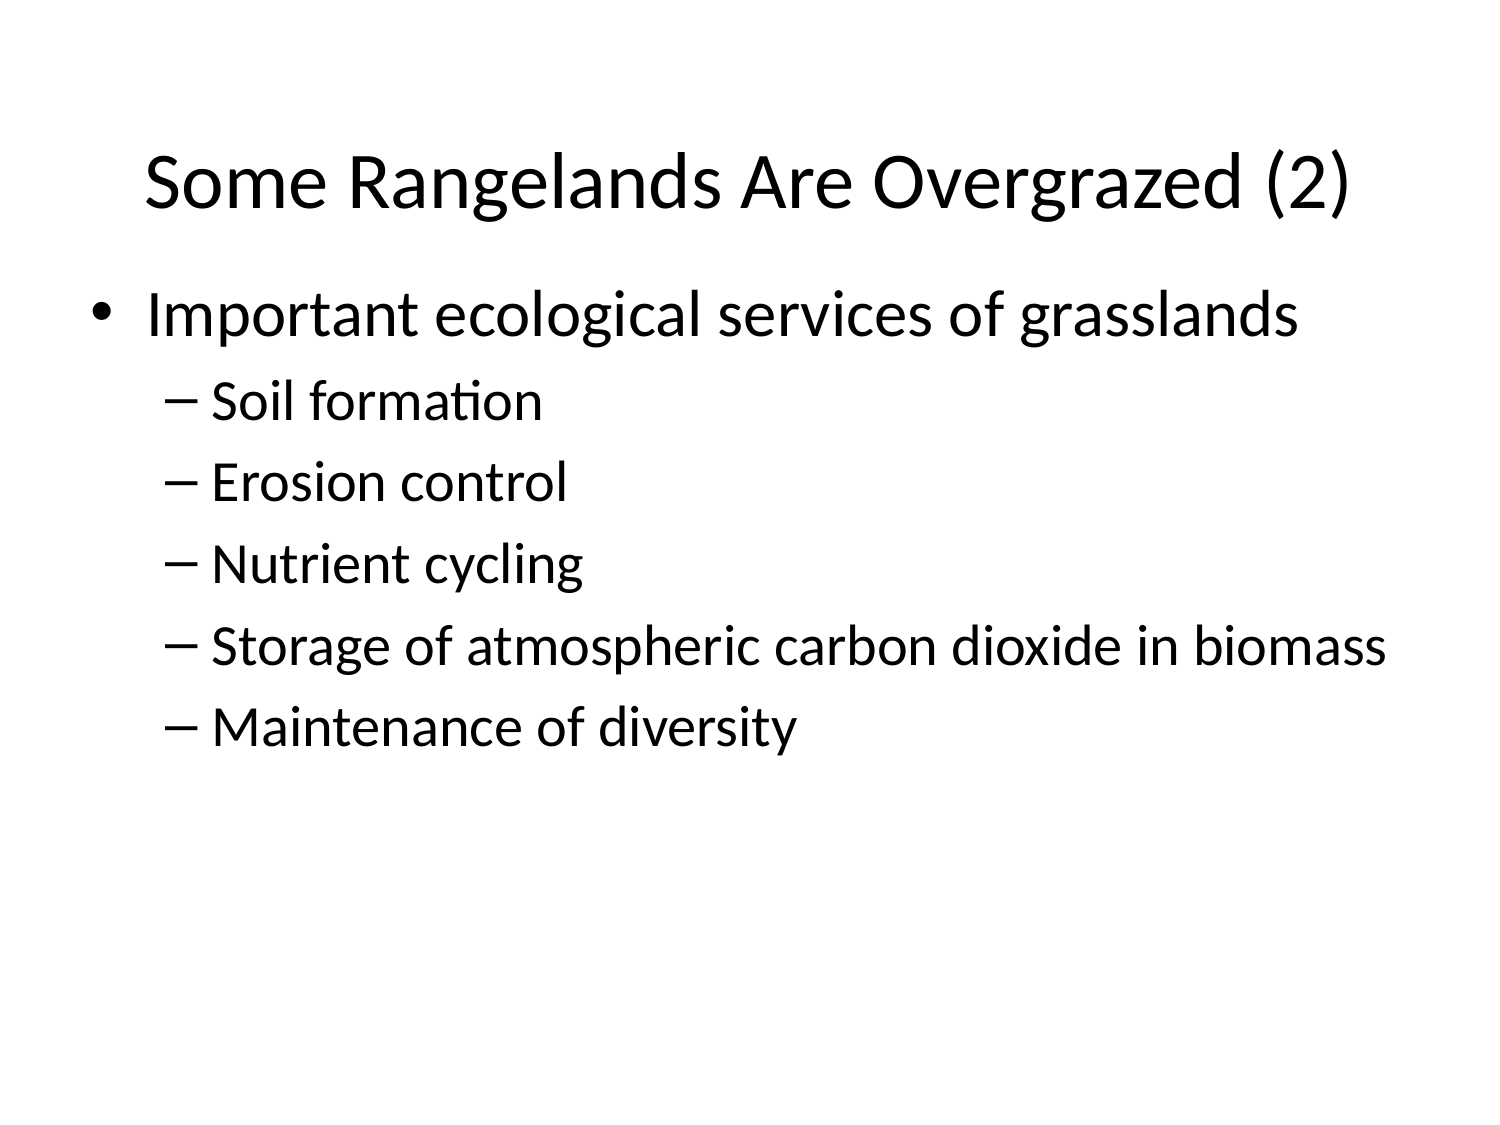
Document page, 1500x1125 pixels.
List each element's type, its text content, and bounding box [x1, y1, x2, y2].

list Important ecological services of grasslands Soil formation Erosion control Nutrient cycling Storage of atmospheric carbon dioxide in biomass Maintenance of diversity [75, 262, 1425, 1005]
title Some Rangelands Are Overgrazed (2) [75, 45, 1425, 233]
